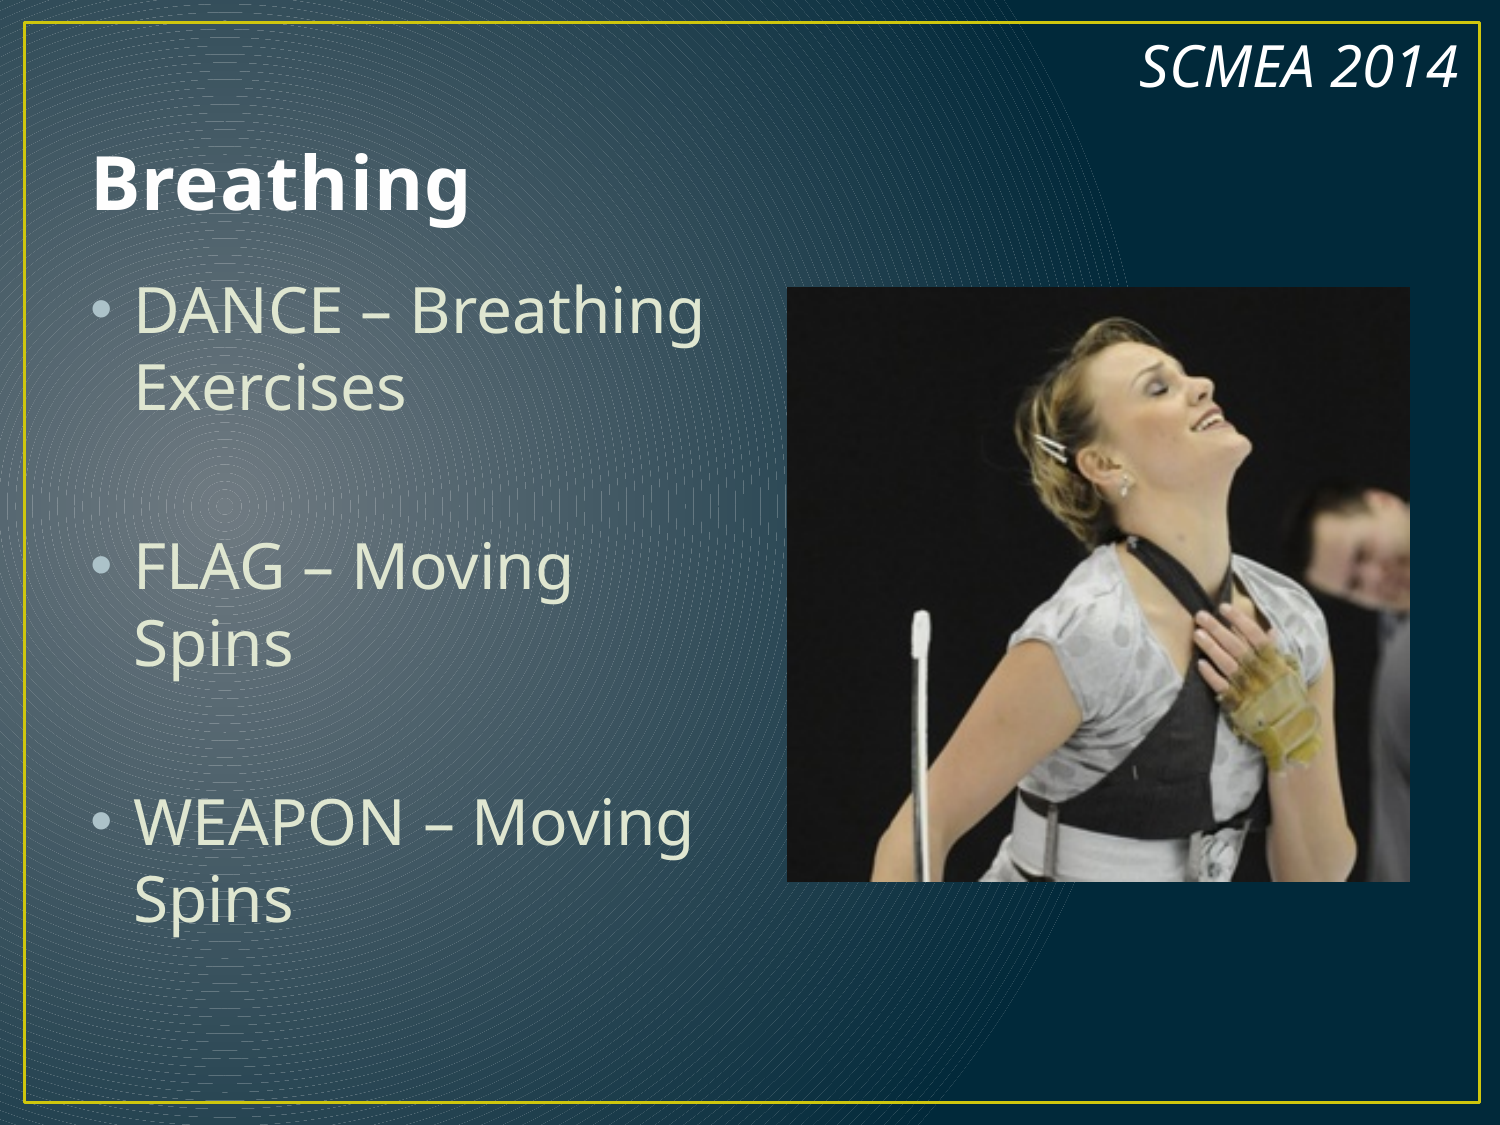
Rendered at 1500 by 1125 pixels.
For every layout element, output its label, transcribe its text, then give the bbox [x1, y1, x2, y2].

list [787, 287, 1410, 882]
text_box SCMEA 2014 [1125, 21, 1475, 107]
list DANCE – Breathing Exercises FLAG – Moving Spins WEAPON – Moving Spins [75, 262, 738, 1005]
title Breathing [75, 45, 1425, 233]
picture [1032, 887, 1043, 896]
picture [1093, 281, 1101, 287]
